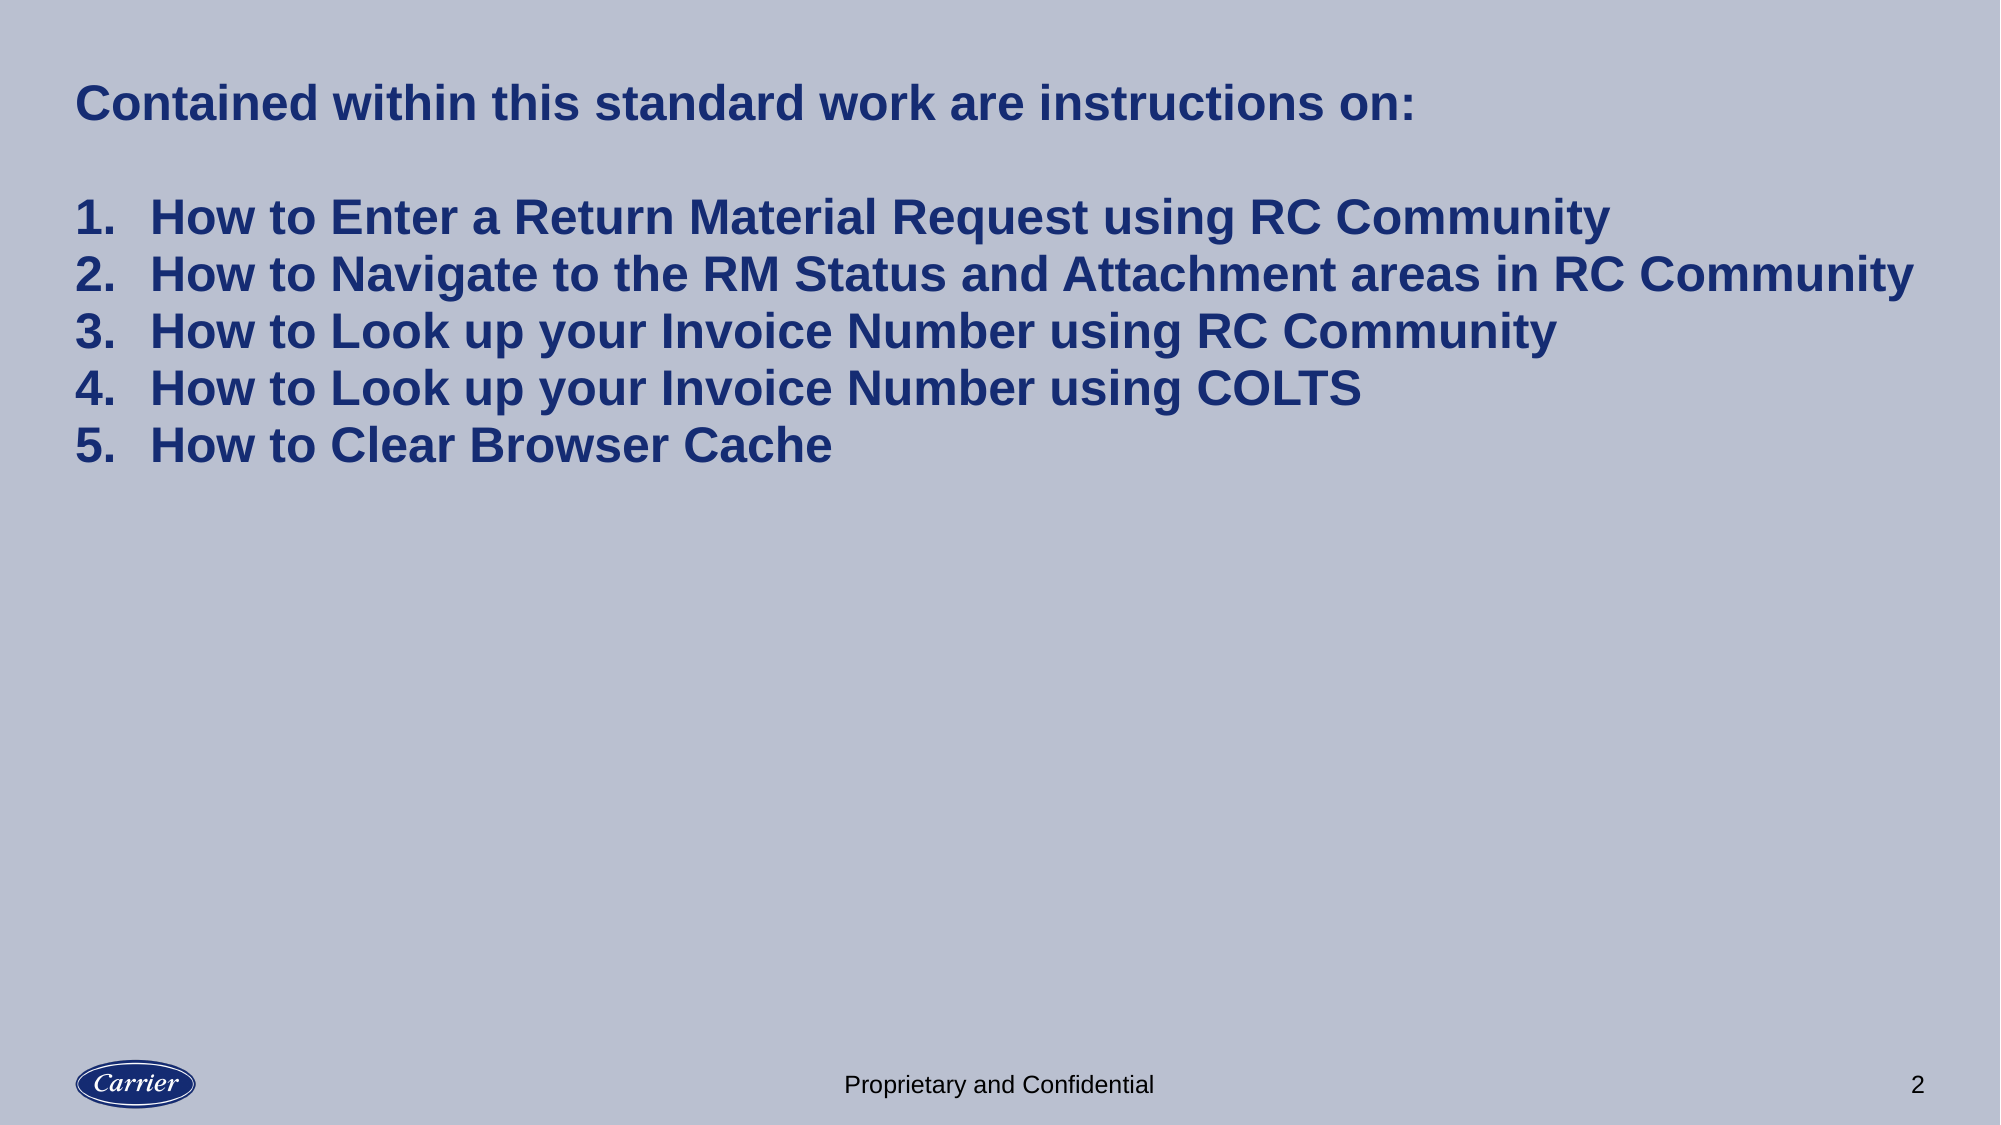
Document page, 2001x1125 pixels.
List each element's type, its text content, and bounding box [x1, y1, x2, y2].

list Contained within this standard work are instructions on: How to Enter a Return Material Request using RC Community How to Navigate to the RM Status and Attachment areas in RC Community How to Look up your Invoice Number using RC Community How to Look up your Invoice Number using COLTS How to Clear Browser Cache [75, 75, 1949, 892]
slide_number 2 [1850, 1053, 1925, 1114]
